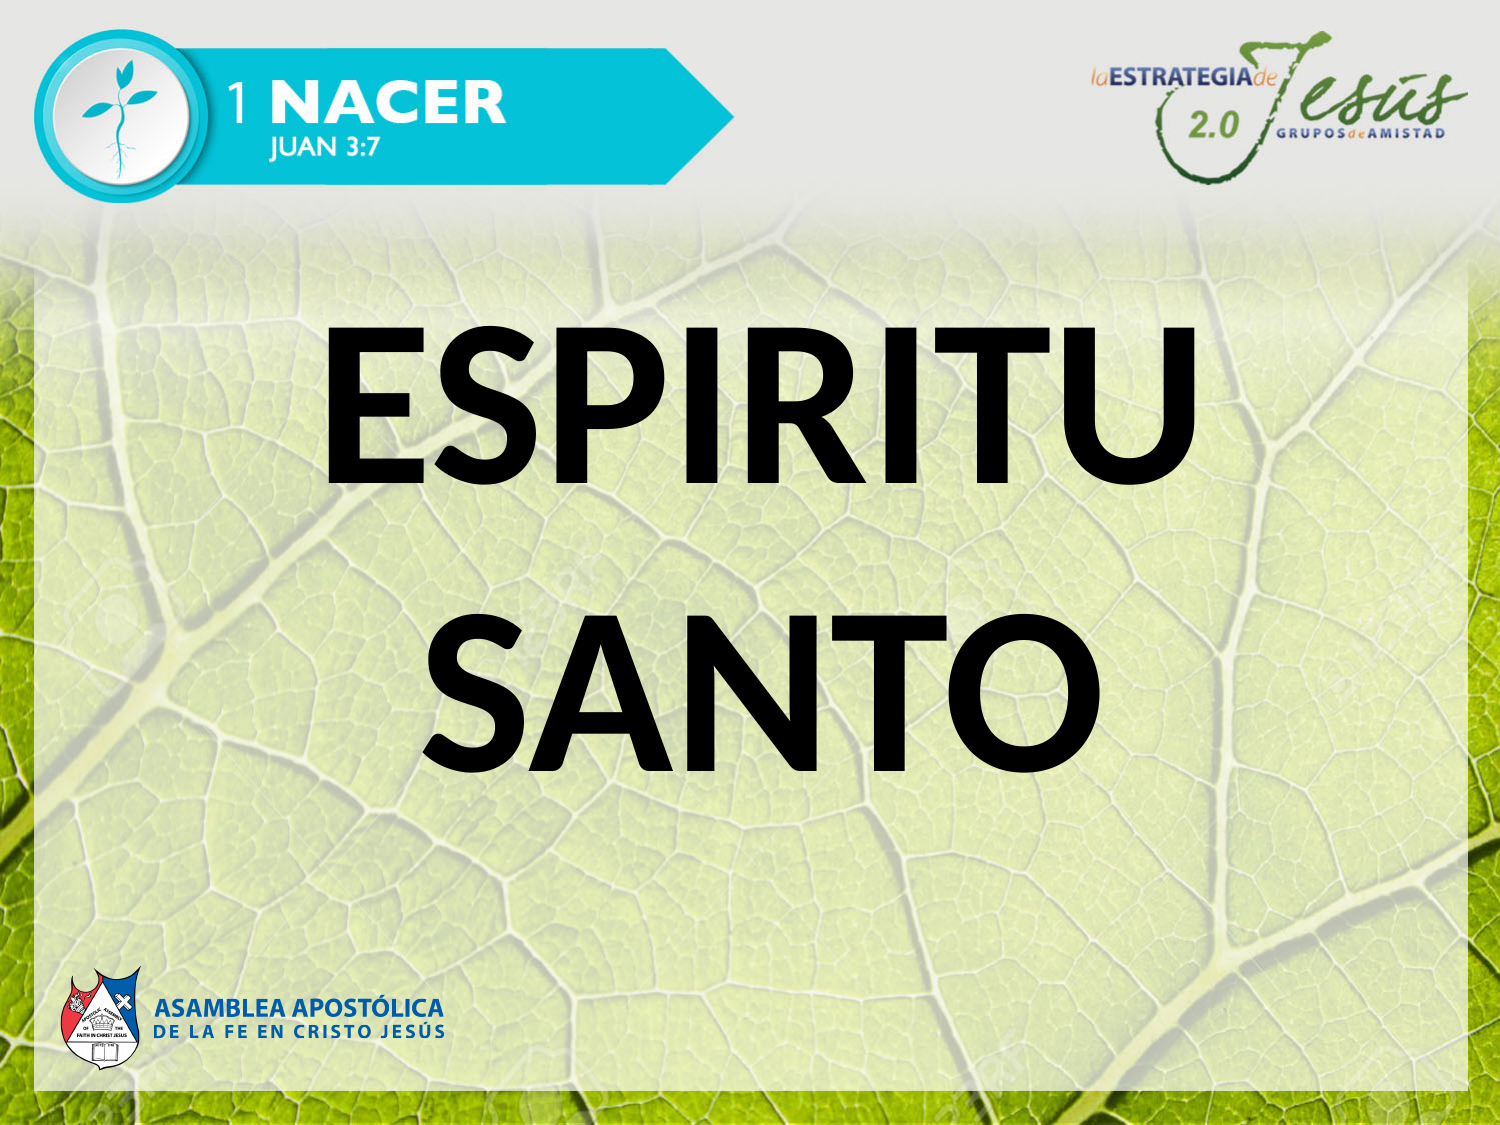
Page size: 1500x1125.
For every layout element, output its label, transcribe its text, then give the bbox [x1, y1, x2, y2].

text_box ESPIRITU SANTO [58, 236, 1466, 827]
picture [0, 0, 1500, 1125]
